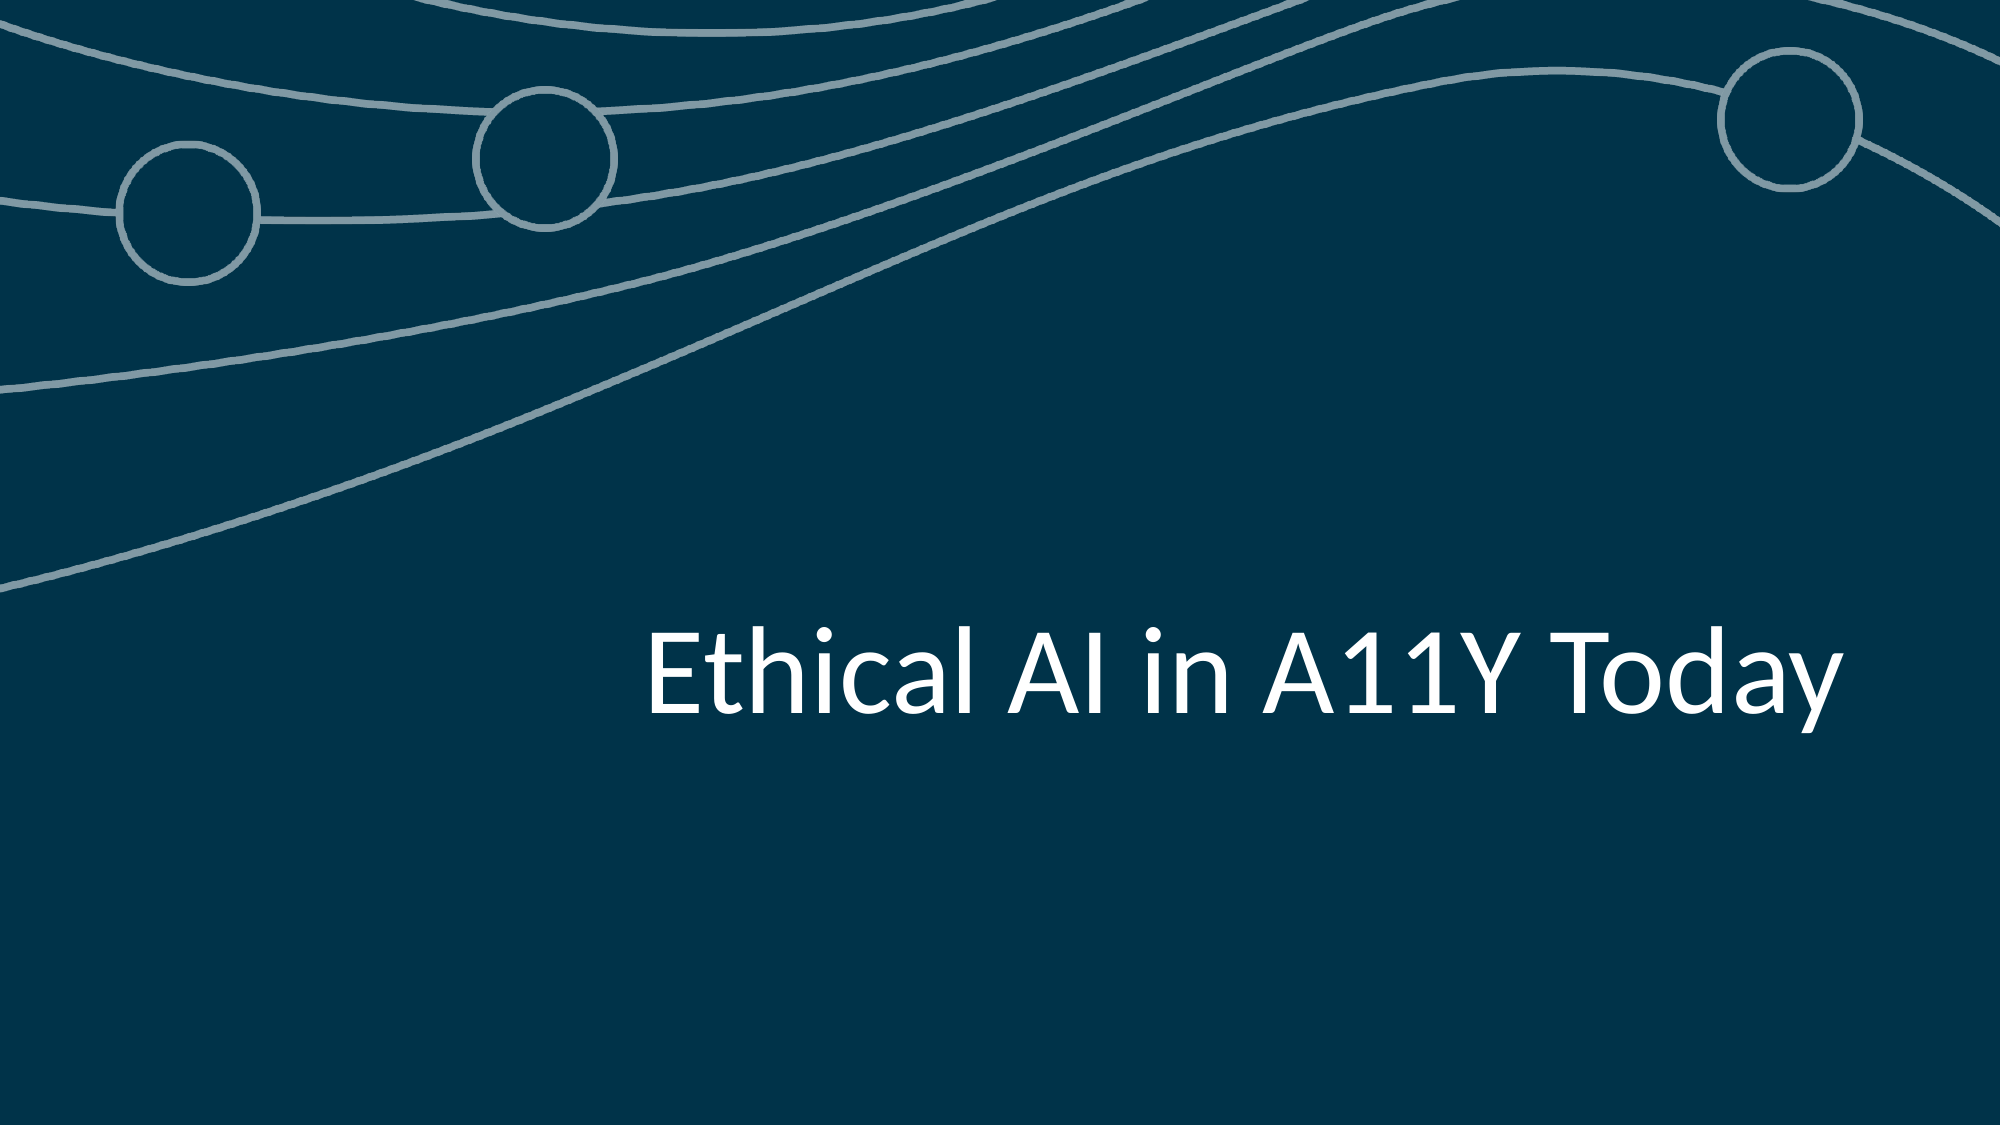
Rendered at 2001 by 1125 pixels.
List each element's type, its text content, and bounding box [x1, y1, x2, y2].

picture [638, 0, 1455, 280]
picture [844, 48, 2000, 280]
picture [0, 371, 136, 393]
picture [418, 0, 993, 36]
picture [1813, 0, 2000, 64]
title Ethical AI in A11Y Today [136, 280, 1862, 749]
picture [0, 0, 1306, 280]
picture [0, 550, 136, 592]
